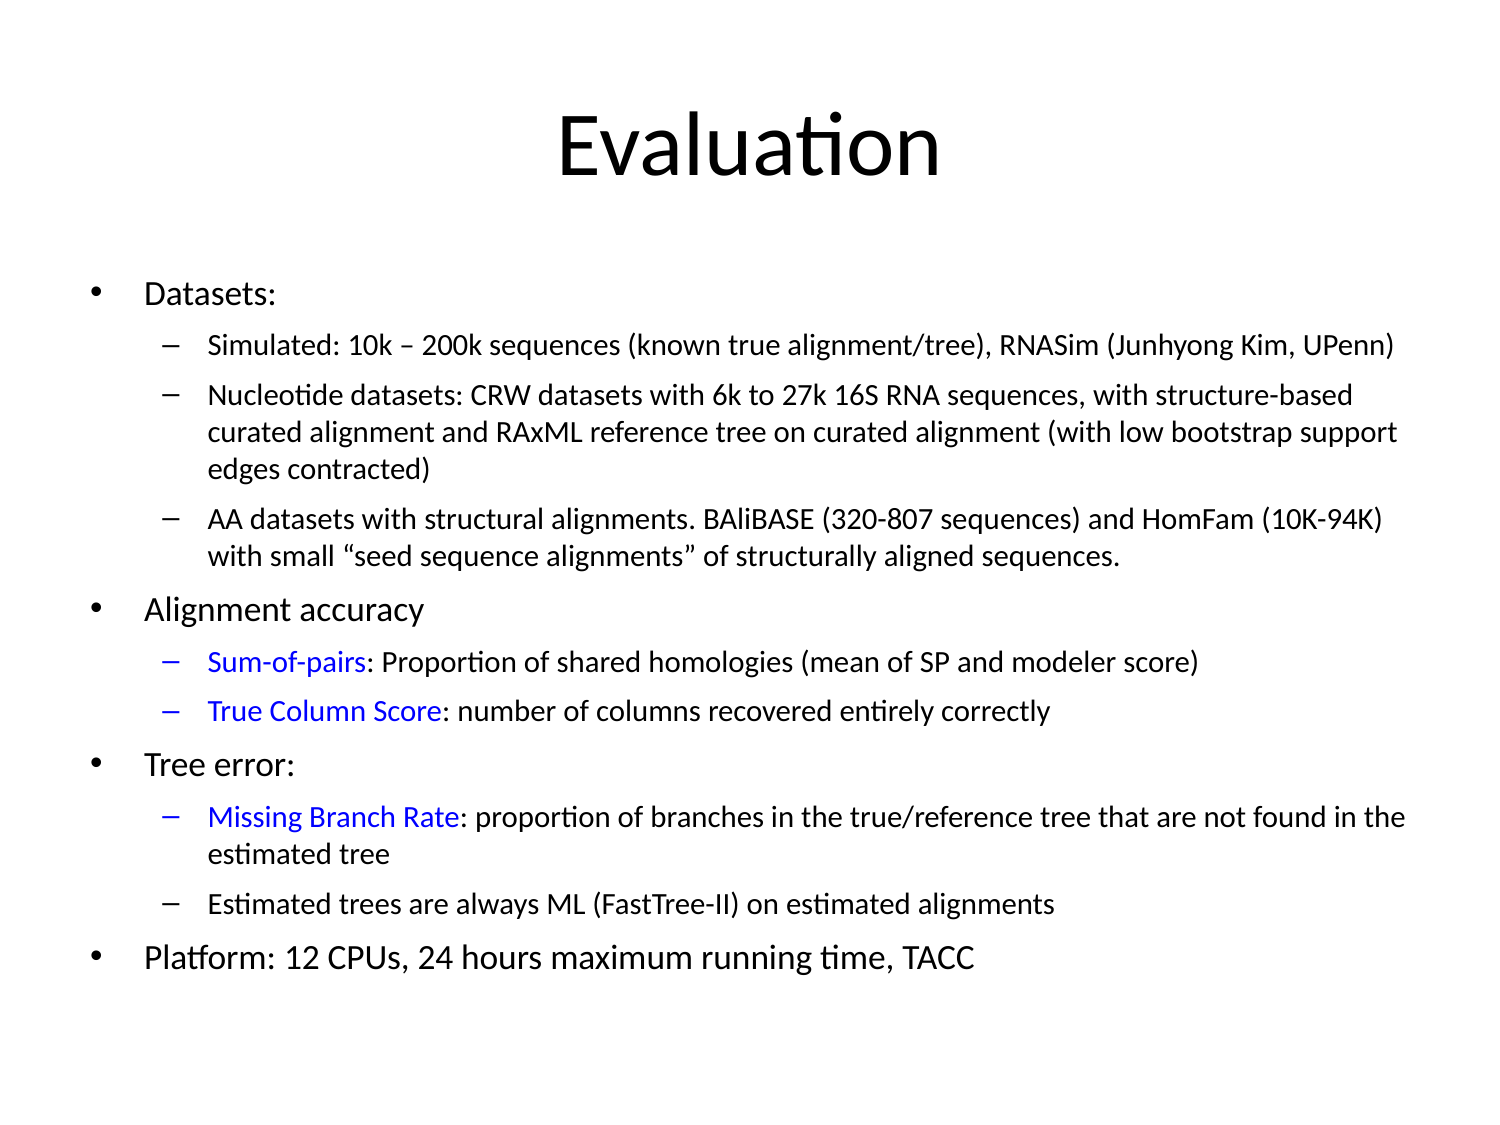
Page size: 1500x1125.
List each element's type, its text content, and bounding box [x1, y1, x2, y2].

list Datasets: Simulated: 10k – 200k sequences (known true alignment/tree), RNASim (Junhyong Kim, UPenn) Nucleotide datasets: CRW datasets with 6k to 27k 16S RNA sequences, with structure-based curated alignment and RAxML reference tree on curated alignment (with low bootstrap support edges contracted) AA datasets with structural alignments. BAliBASE (320-807 sequences) and HomFam (10K-94K) with small “seed sequence alignments” of structurally aligned sequences. Alignment accuracy Sum-of-pairs: Proportion of shared homologies (mean of SP and modeler score) True Column Score: number of columns recovered entirely correctly Tree error: Missing Branch Rate: proportion of branches in the true/reference tree that are not found in the estimated tree Estimated trees are always ML (FastTree-II) on estimated alignments Platform: 12 CPUs, 24 hours maximum running time, TACC [75, 262, 1425, 1005]
title Evaluation [75, 45, 1425, 233]
